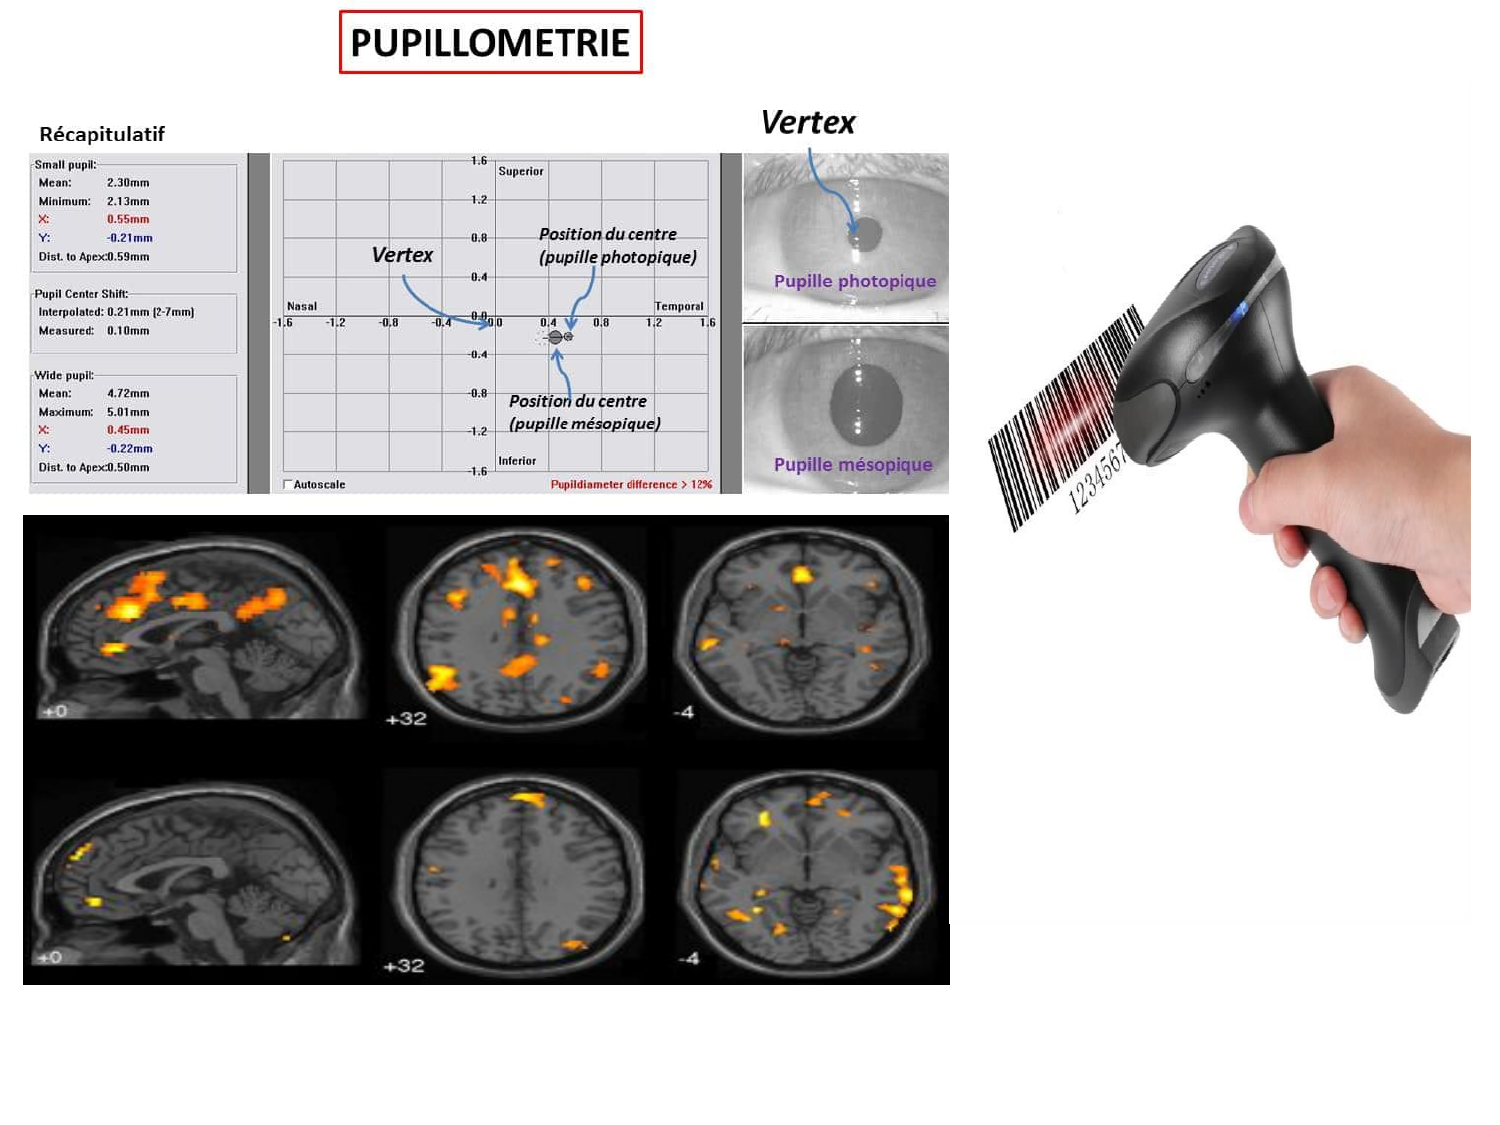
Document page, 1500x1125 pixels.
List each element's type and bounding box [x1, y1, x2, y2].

picture [23, 0, 1472, 985]
